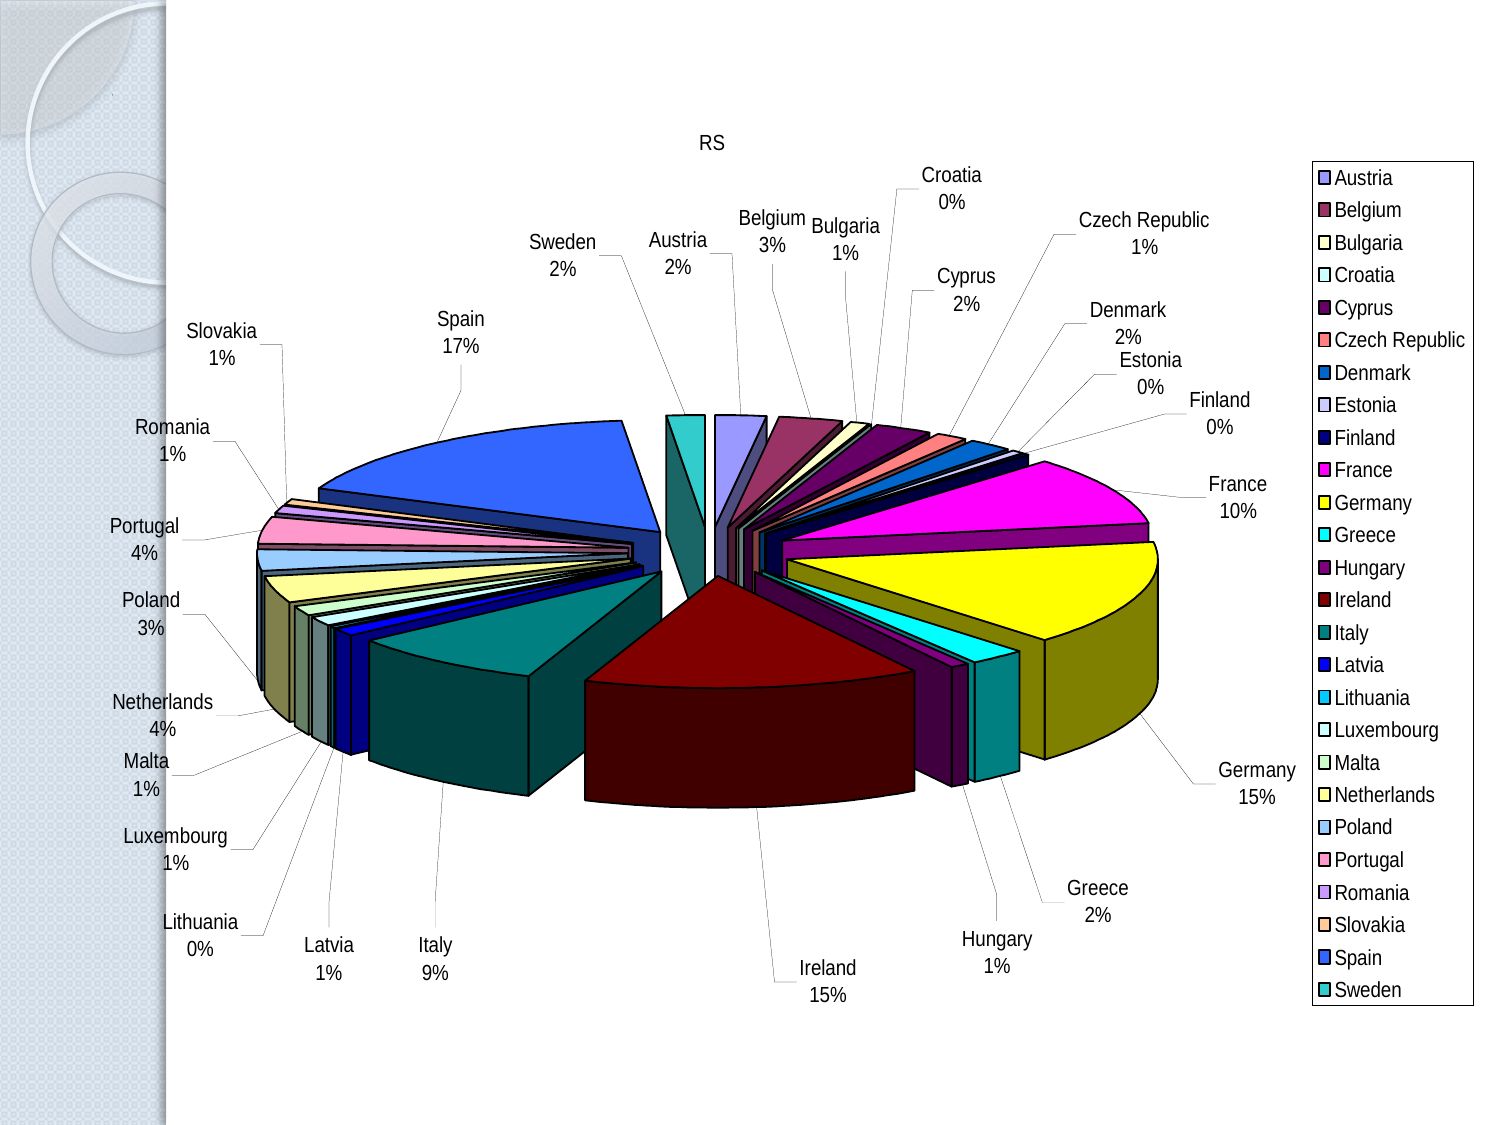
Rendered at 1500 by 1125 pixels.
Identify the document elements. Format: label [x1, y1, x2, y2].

picture [100, 77, 1483, 1069]
